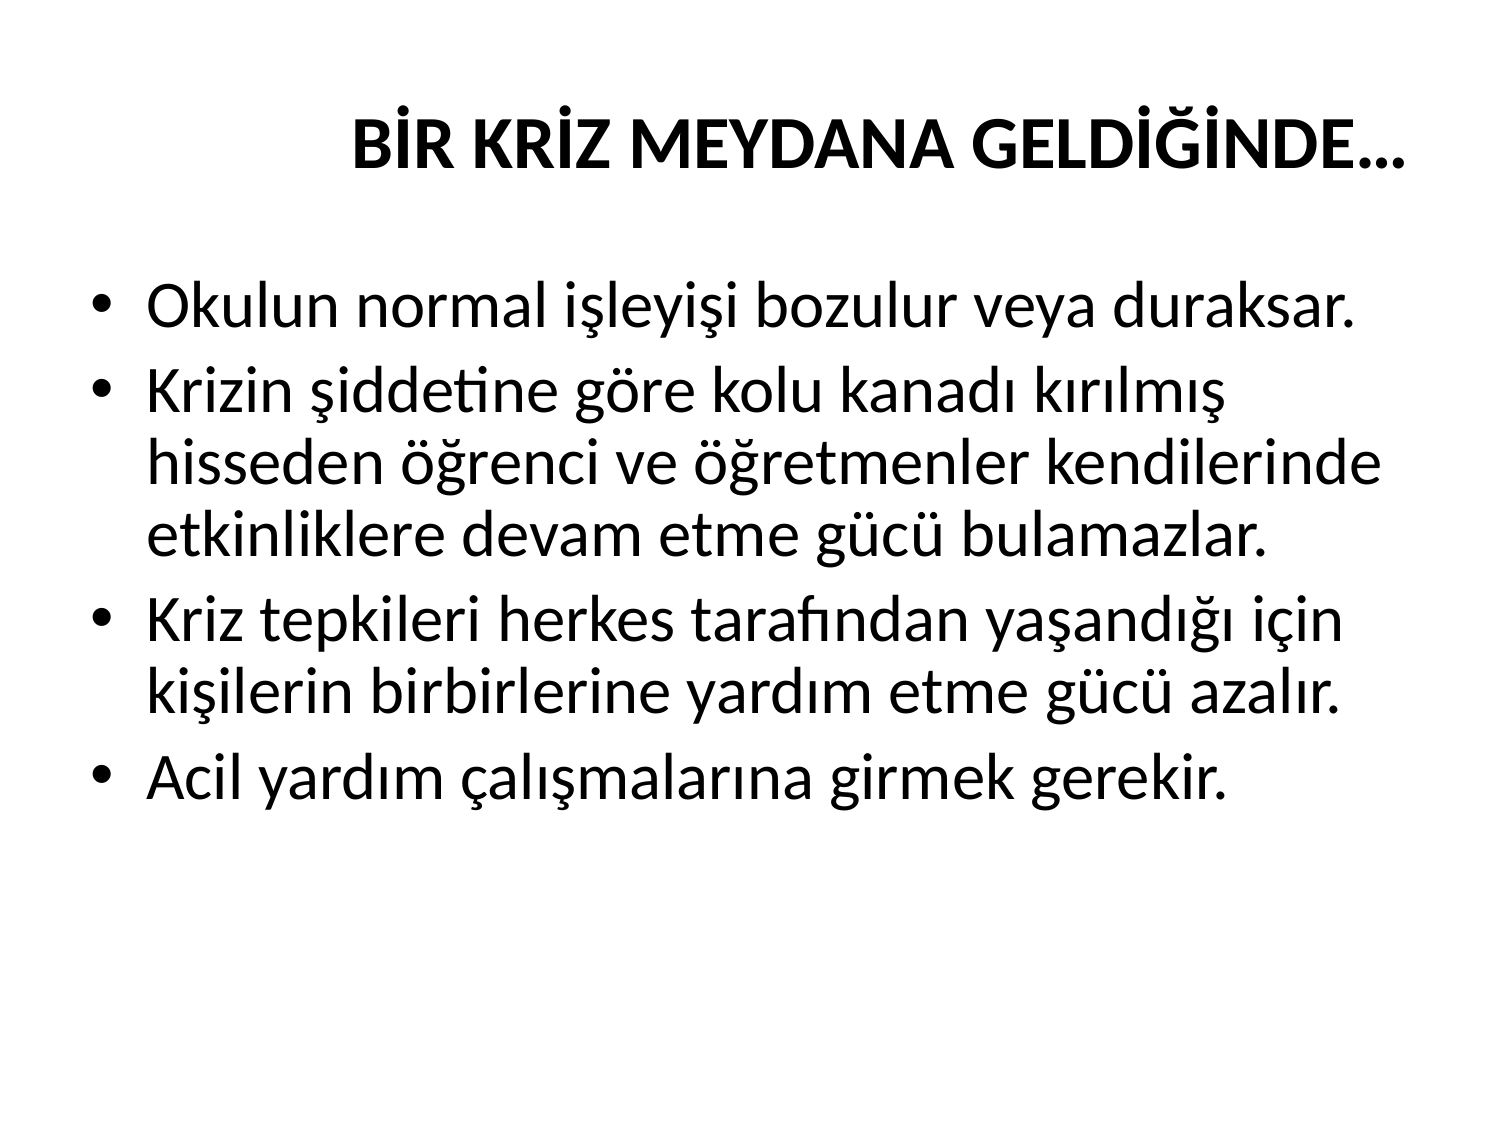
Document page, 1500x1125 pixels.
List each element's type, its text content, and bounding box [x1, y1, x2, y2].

title BİR KRİZ MEYDANA GELDİĞİNDE… [75, 45, 1425, 233]
list Okulun normal işleyişi bozulur veya duraksar. Krizin şiddetine göre kolu kanadı kırılmış hisseden öğrenci ve öğretmenler kendilerinde etkinliklere devam etme gücü bulamazlar. Kriz tepkileri herkes tarafından yaşandığı için kişilerin birbirlerine yardım etme gücü azalır. Acil yardım çalışmalarına girmek gerekir. [75, 262, 1425, 1005]
